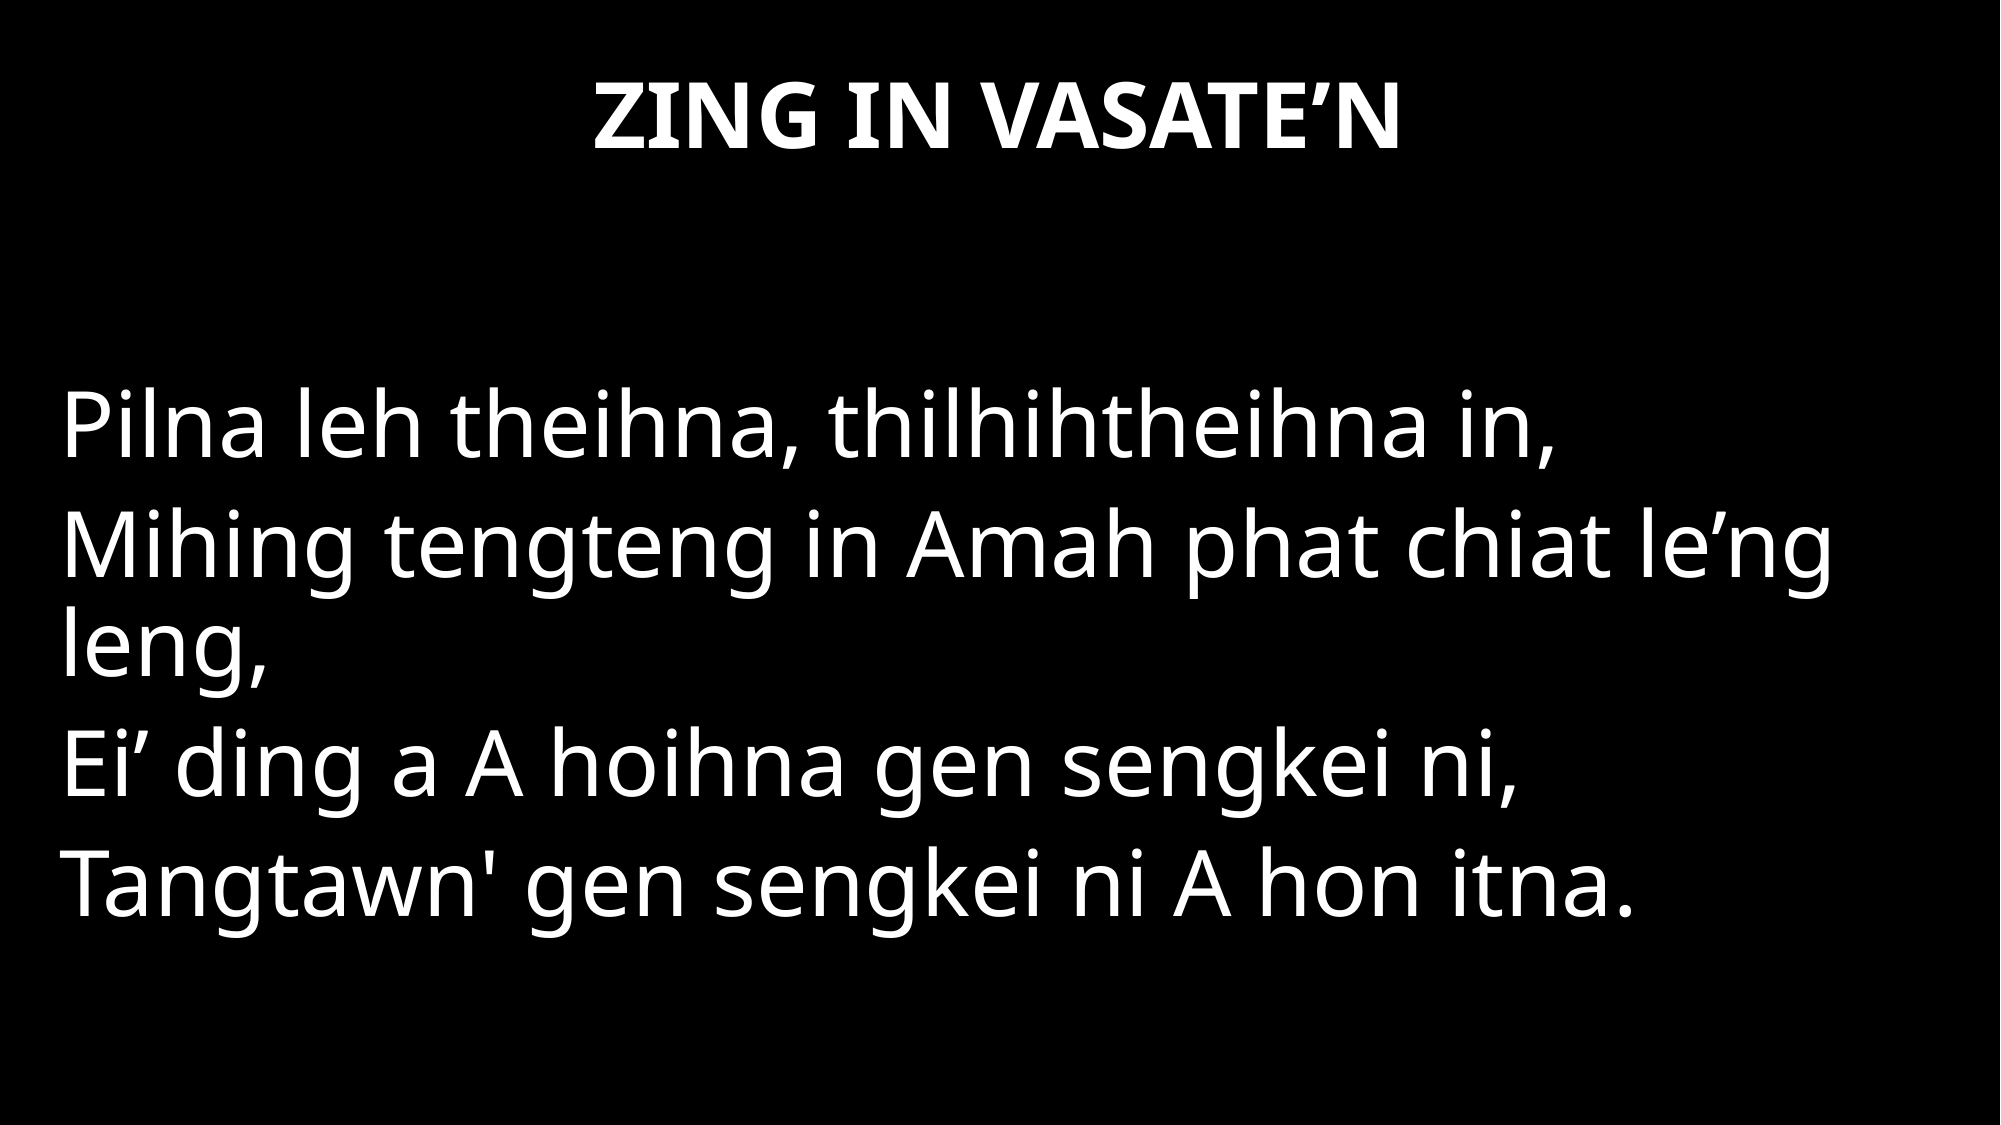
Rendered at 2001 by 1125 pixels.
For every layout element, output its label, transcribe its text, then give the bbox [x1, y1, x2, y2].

text_box ZING IN VASATE’N [44, 49, 1956, 175]
subtitle Pilna leh theihna, thilhihtheihna in, Mihing tengteng in Amah phat chiat le’ng leng, Ei’ ding a A hoihna gen sengkei ni, Tangtawn' gen sengkei ni A hon itna. [44, 268, 1970, 1046]
